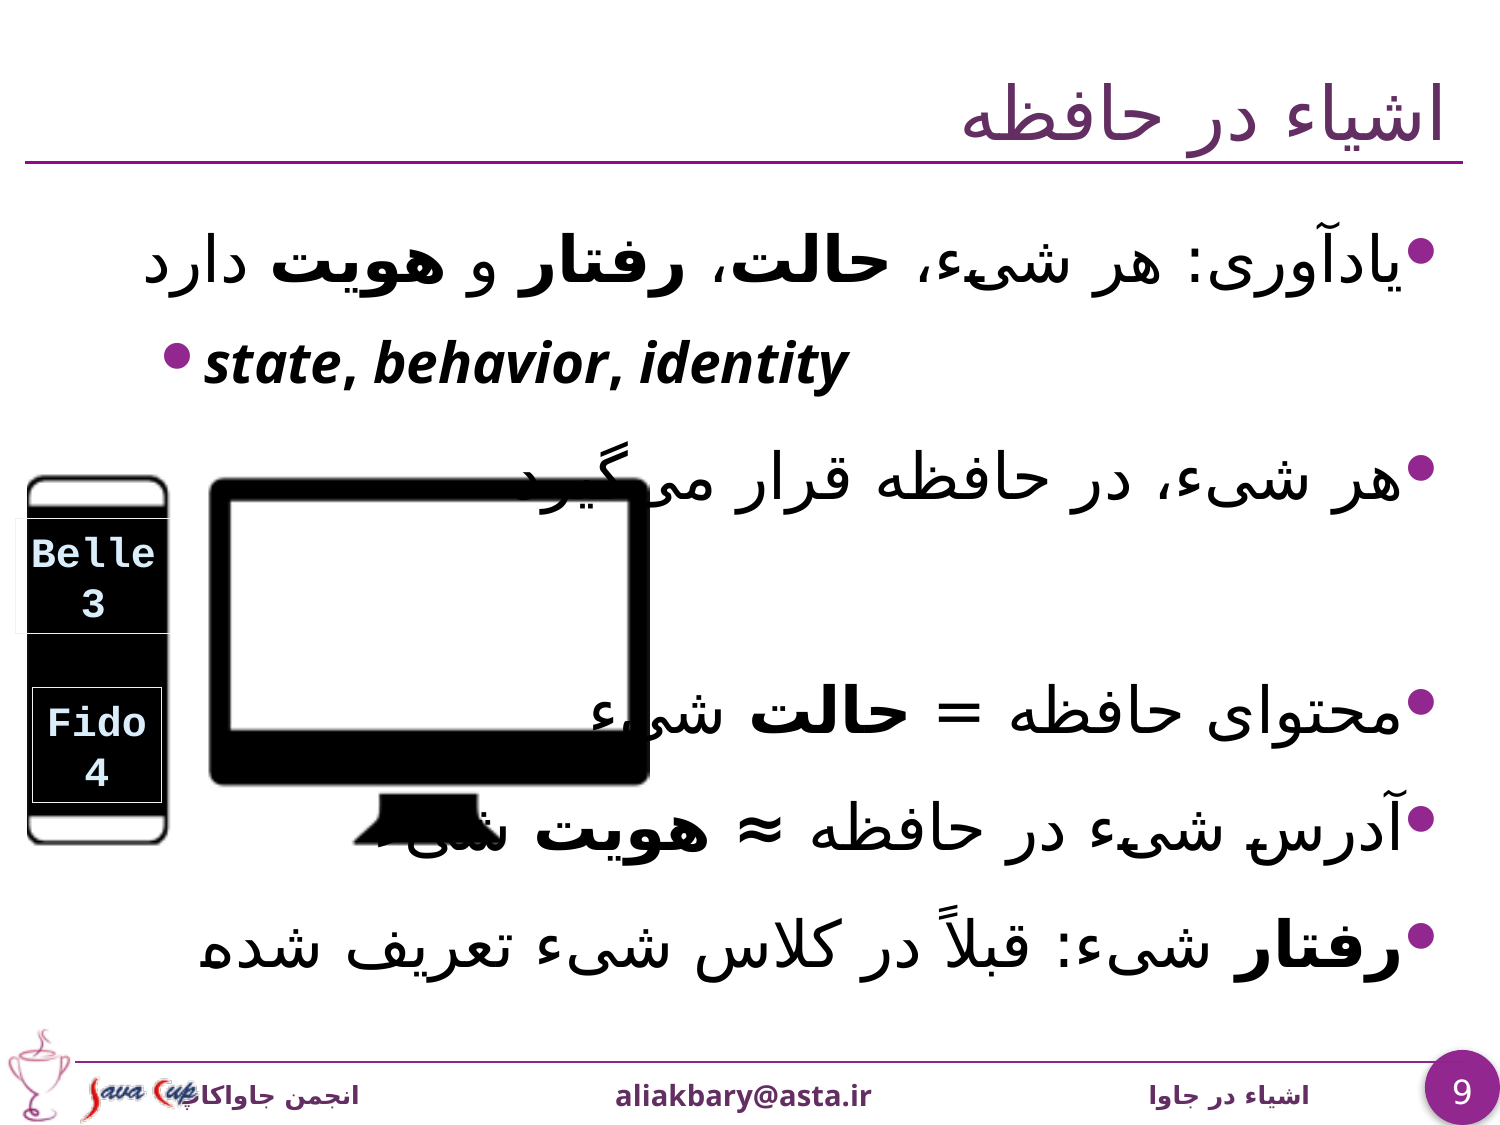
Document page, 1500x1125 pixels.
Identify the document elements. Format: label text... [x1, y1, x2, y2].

title اشیاء در حافظه [24, 37, 1463, 163]
list يادآوری: هر شیء، حالت، رفتار و هویت دارد state, behavior, identity هر شیء، در حافظه قرار می‌گيرد محتوای حافظه = حالت شیء آدرس شیء در حافظه ≈ هویت شیء رفتار شیء: قبلاً در کلاس شیء تعريف شده [87, 187, 1463, 1063]
picture [26, 349, 651, 937]
picture [79, 1076, 200, 1125]
picture [6, 1028, 75, 1125]
text_box Belle 3 [15, 518, 21, 634]
